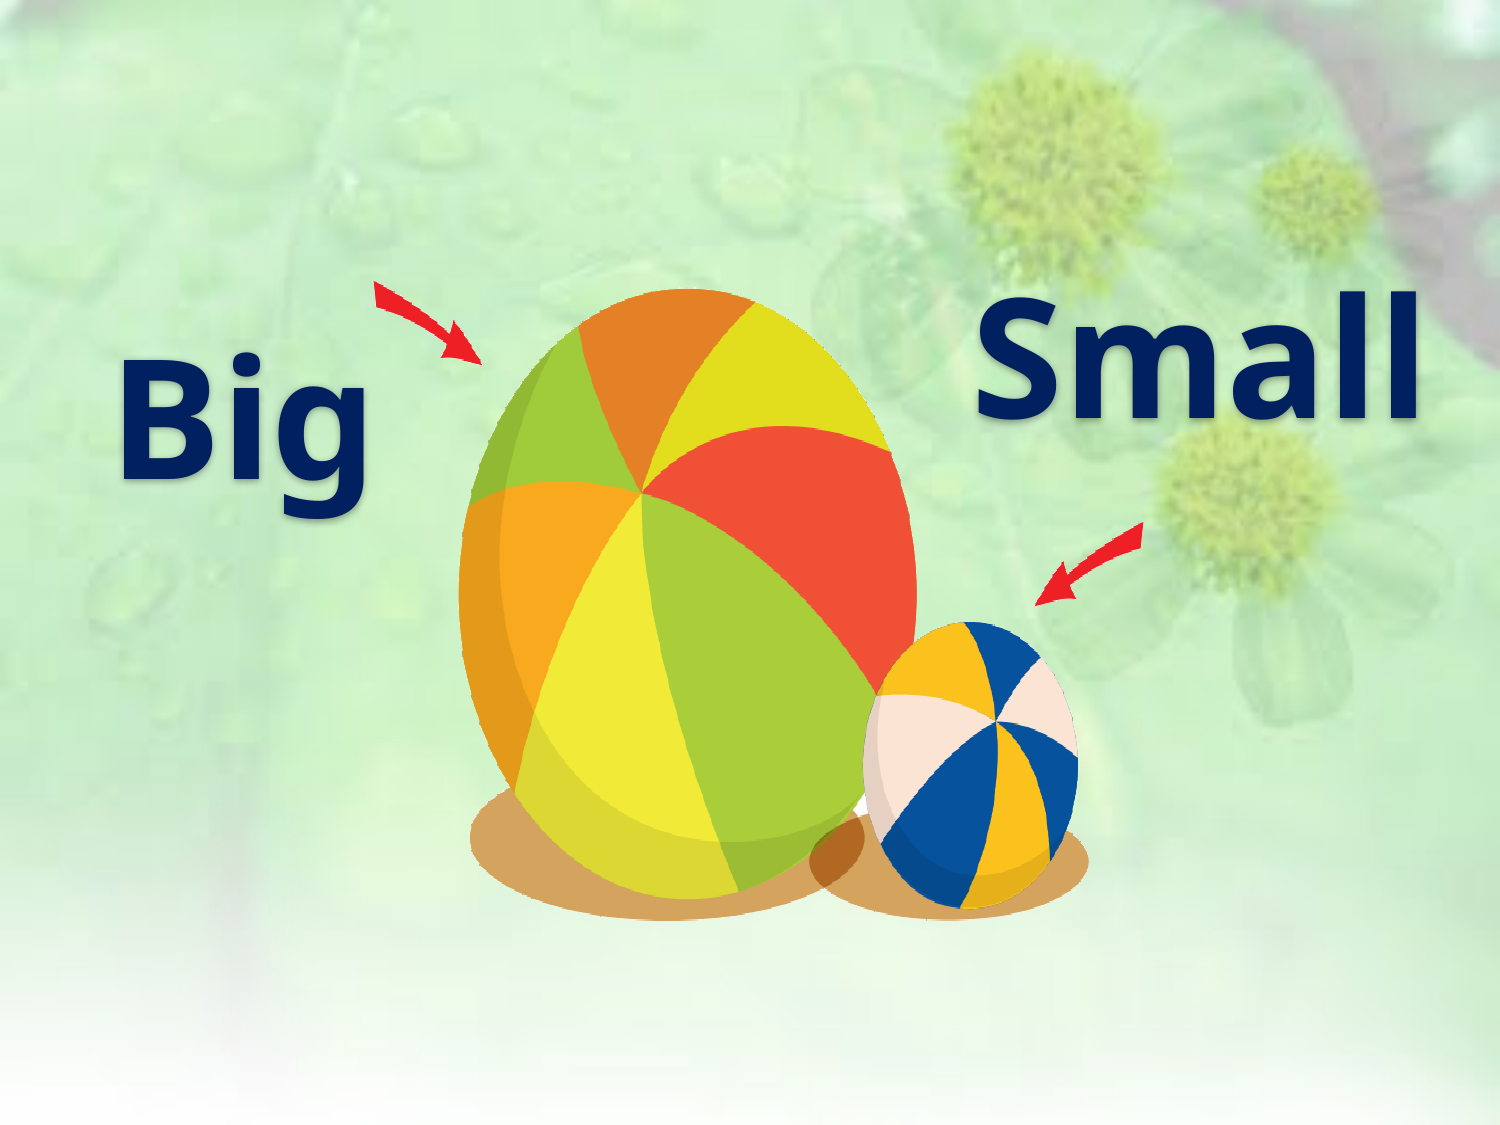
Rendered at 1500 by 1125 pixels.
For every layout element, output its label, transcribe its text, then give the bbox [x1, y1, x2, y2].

text_box Big [92, 310, 431, 515]
text_box Small [1119, 249, 1451, 454]
picture [0, 0, 1500, 1125]
